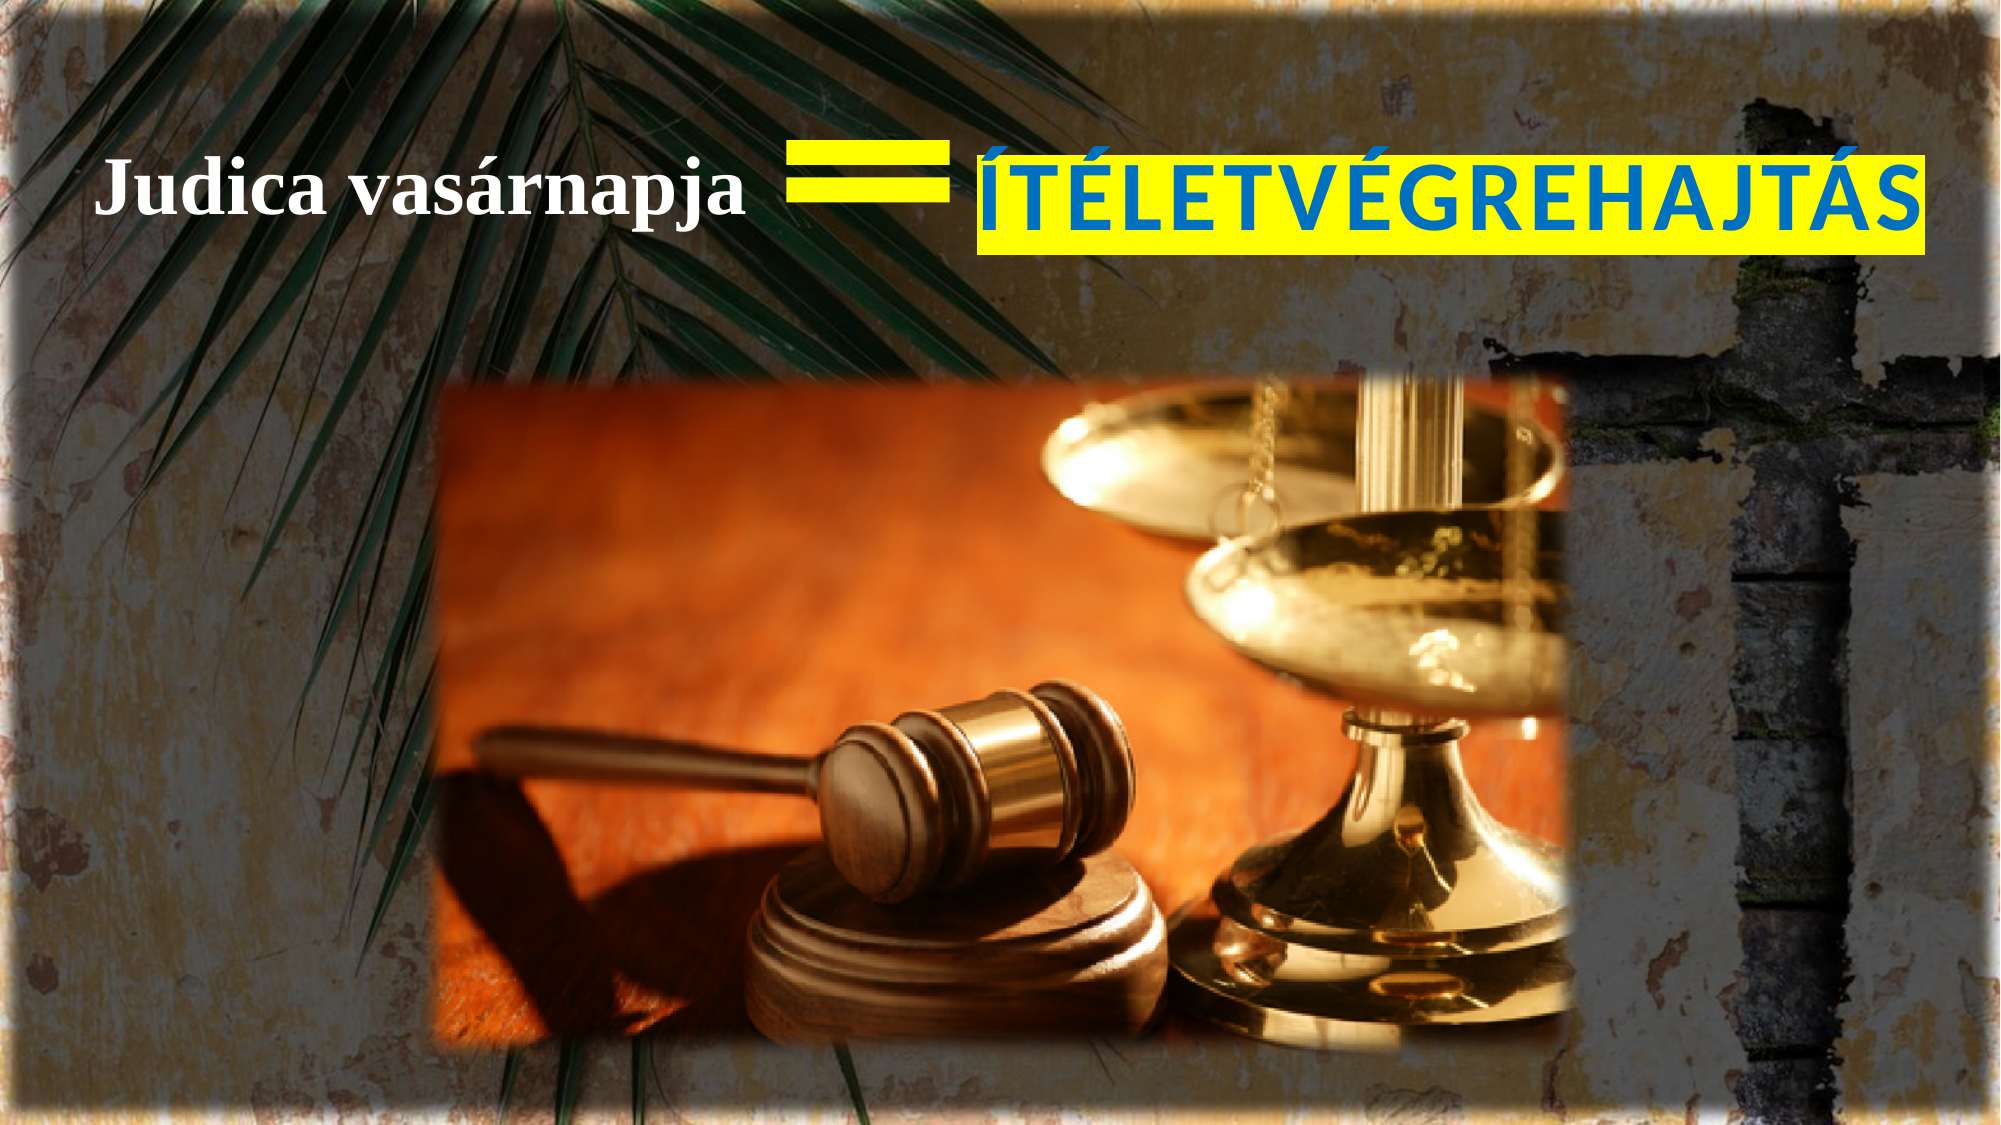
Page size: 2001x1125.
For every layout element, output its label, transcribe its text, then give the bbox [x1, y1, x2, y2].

picture [418, 363, 1582, 1062]
text_box [22, 22, 1979, 1101]
text_box [785, 139, 951, 166]
picture [0, 0, 2001, 1125]
text_box Judica vasárnapja [0, 73, 766, 239]
text_box [785, 176, 951, 203]
text_box ÍTÉLETVÉGREHAJTÁS [870, 63, 1958, 258]
